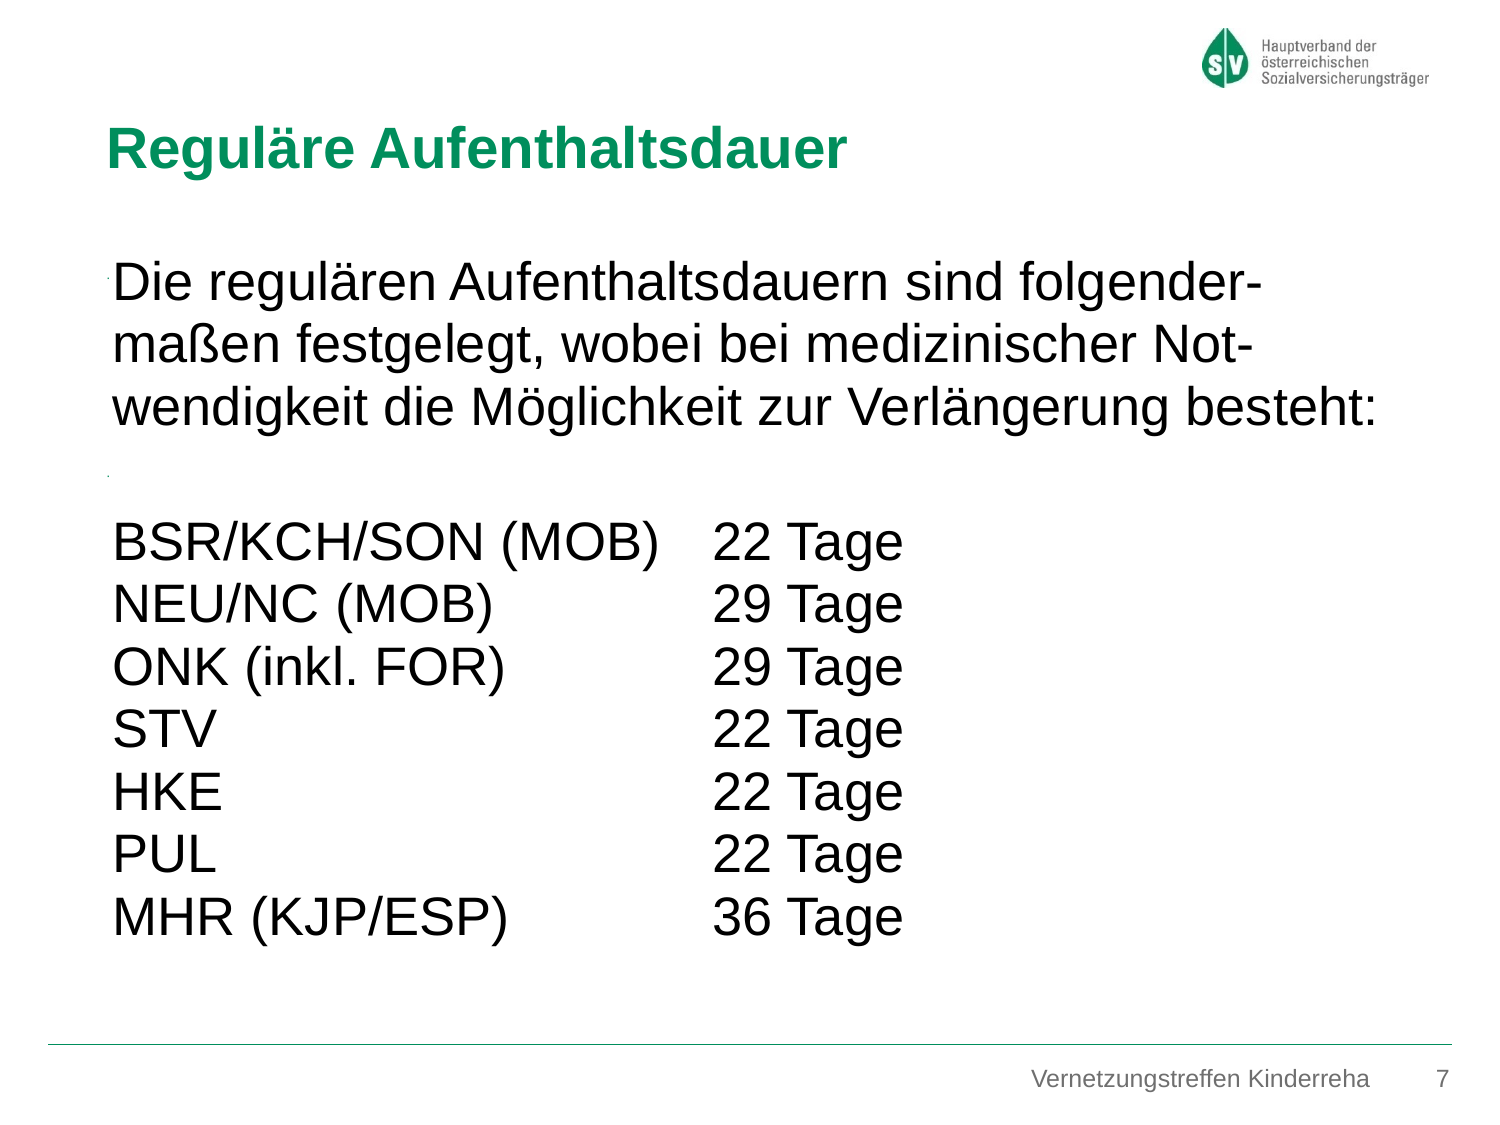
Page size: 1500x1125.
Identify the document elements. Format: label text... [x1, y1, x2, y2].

picture [1202, 28, 1429, 88]
footer Vernetzungstreffen Kinderreha [733, 1062, 1371, 1094]
title Reguläre Aufenthaltsdauer [106, 118, 1371, 248]
slide_number 6 [1400, 1062, 1450, 1094]
list Die regulären Aufenthaltsdauern sind folgender-maßen festgelegt, wobei bei medizinischer Not-wendigkeit die Möglichkeit zur Verlängerung besteht: BSR/KCH/SON (MOB) 22 Tage NEU/NC (MOB) 29 Tage ONK (inkl. FOR) 29 Tage STV 22 Tage HKE 22 Tage PUL 22 Tage MHR (KJP/ESP) 36 Tage [106, 248, 1402, 987]
